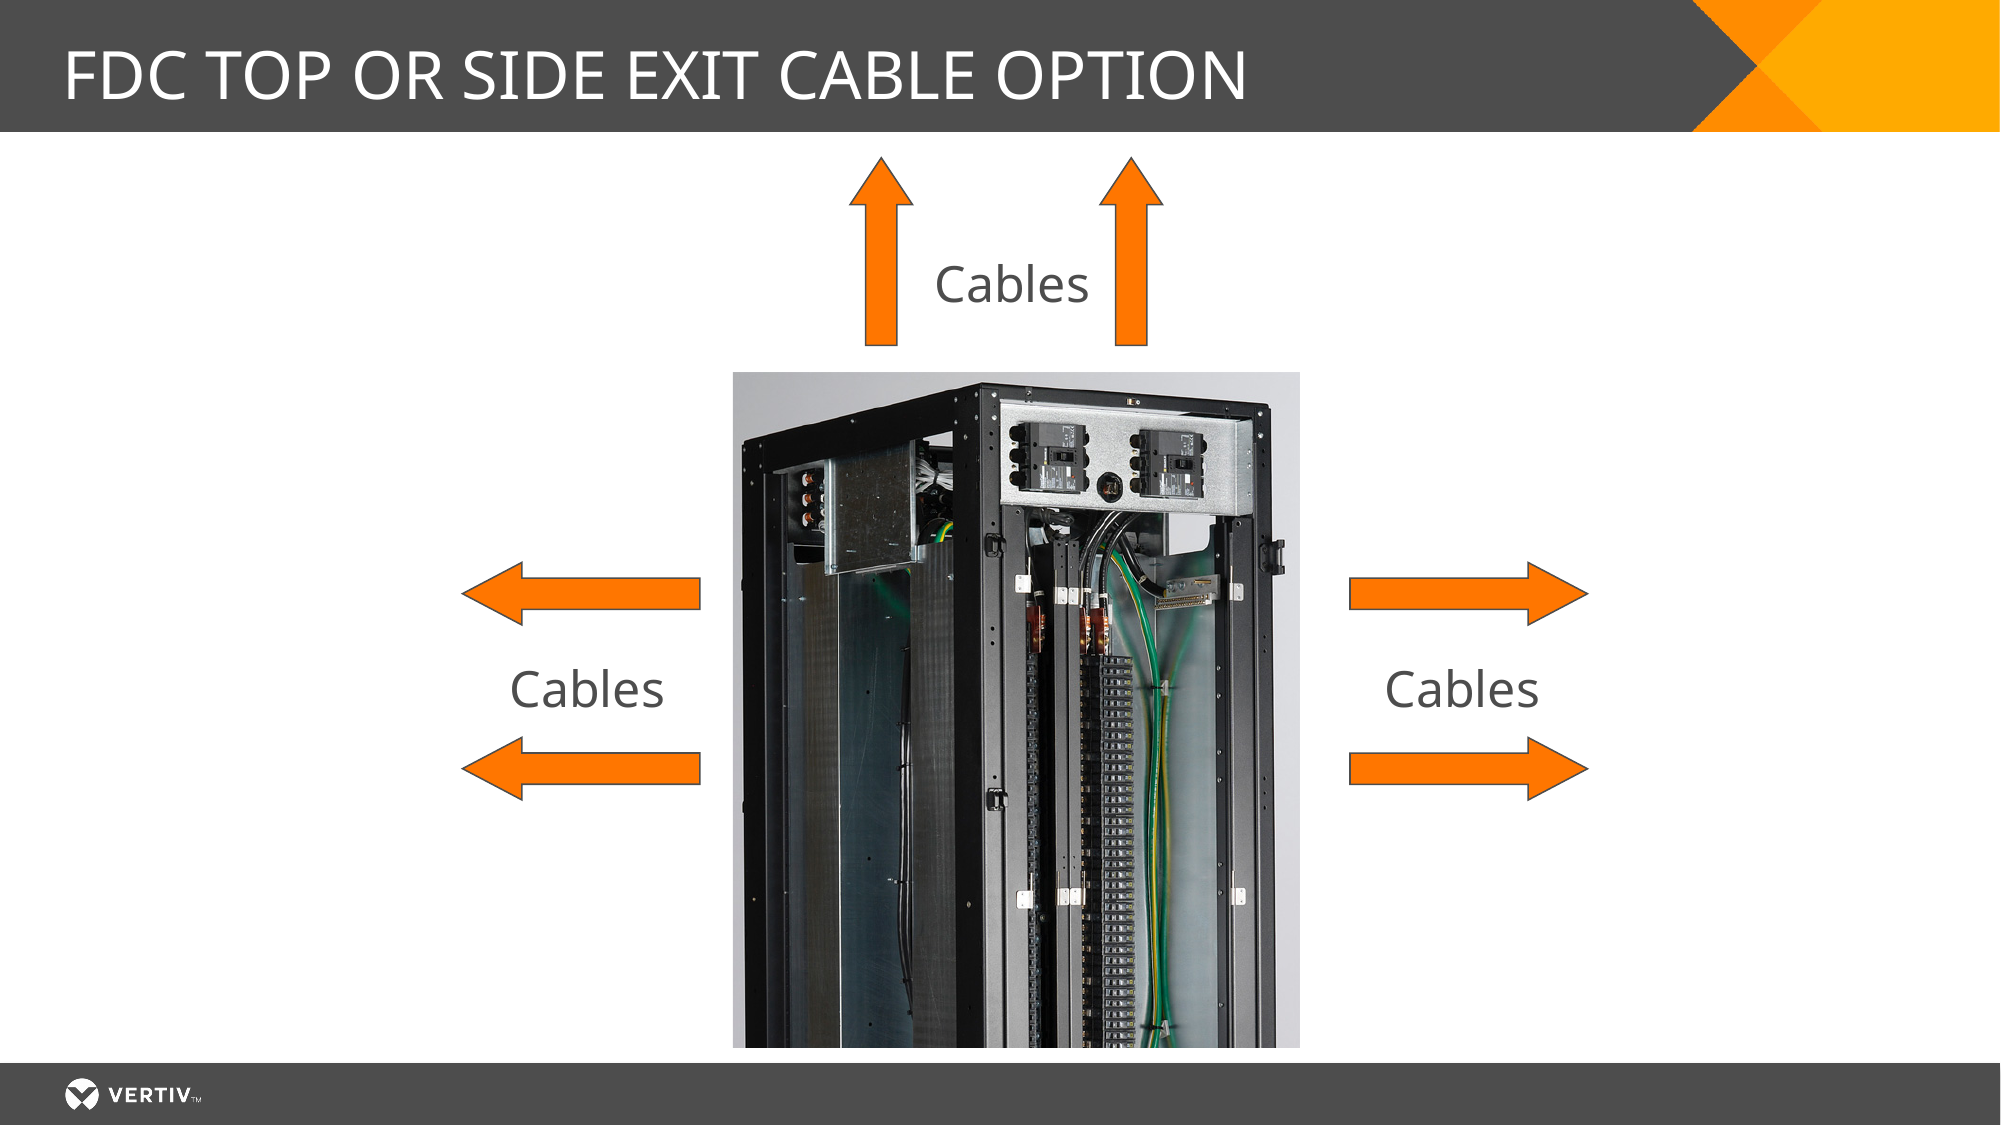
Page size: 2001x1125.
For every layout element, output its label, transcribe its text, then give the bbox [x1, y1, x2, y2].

text_box [1350, 562, 1588, 625]
text_box [850, 157, 913, 346]
picture [0, 0, 2000, 132]
text_box Cables [1349, 649, 1575, 725]
text_box [462, 737, 700, 800]
text_box [1350, 737, 1588, 801]
text_box Cables [474, 649, 700, 725]
picture [732, 372, 1301, 1049]
text_box [462, 562, 700, 625]
text_box Cables [899, 245, 1125, 320]
text_box [1100, 157, 1163, 346]
title Fdc Top or Side Exit Cable Option [62, 41, 1701, 106]
picture [50, 1063, 206, 1125]
